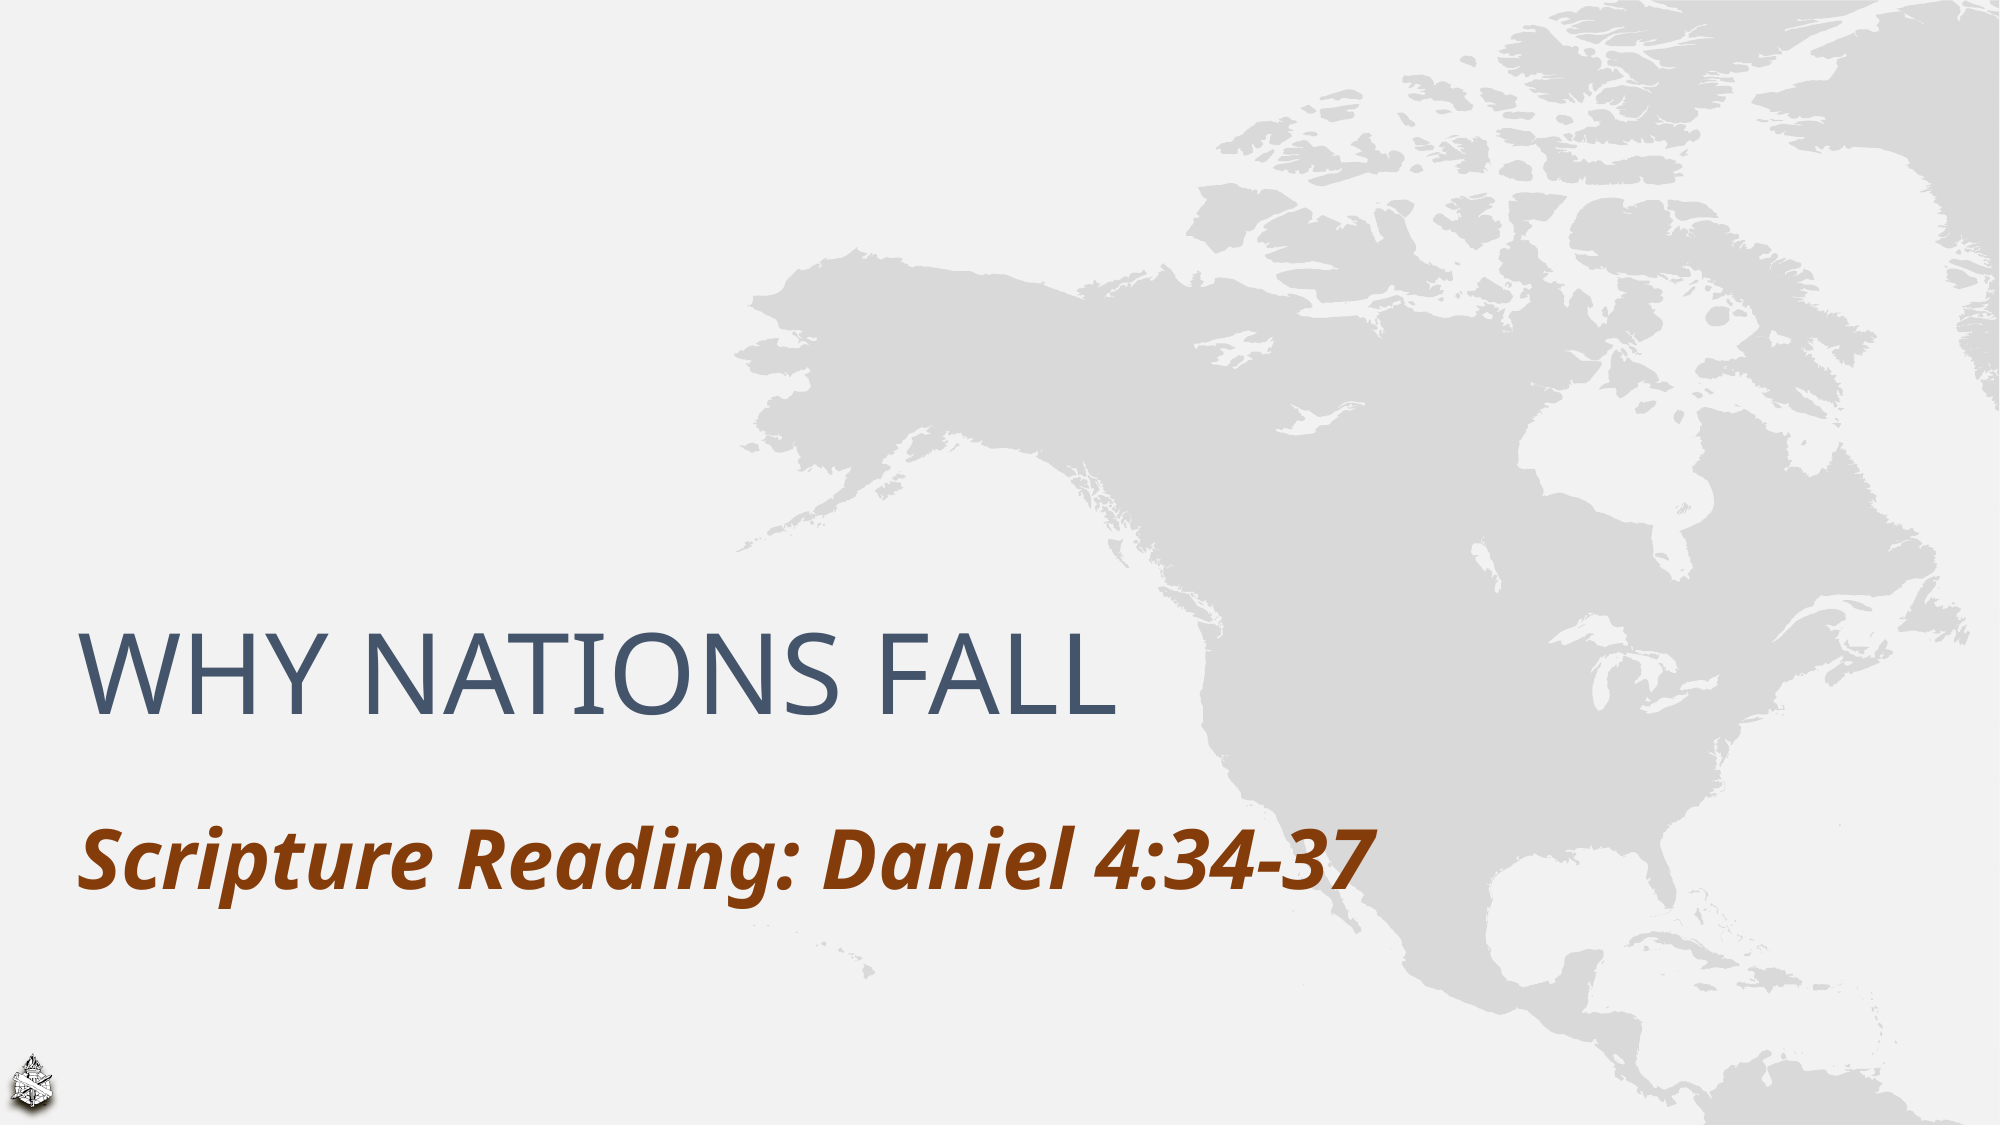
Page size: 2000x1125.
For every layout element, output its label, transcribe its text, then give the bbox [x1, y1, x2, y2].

picture [9, 1053, 54, 1108]
subtitle Scripture Reading: Daniel 4:34-37 [62, 800, 1488, 938]
title Why Nations Fall [62, 537, 1800, 750]
